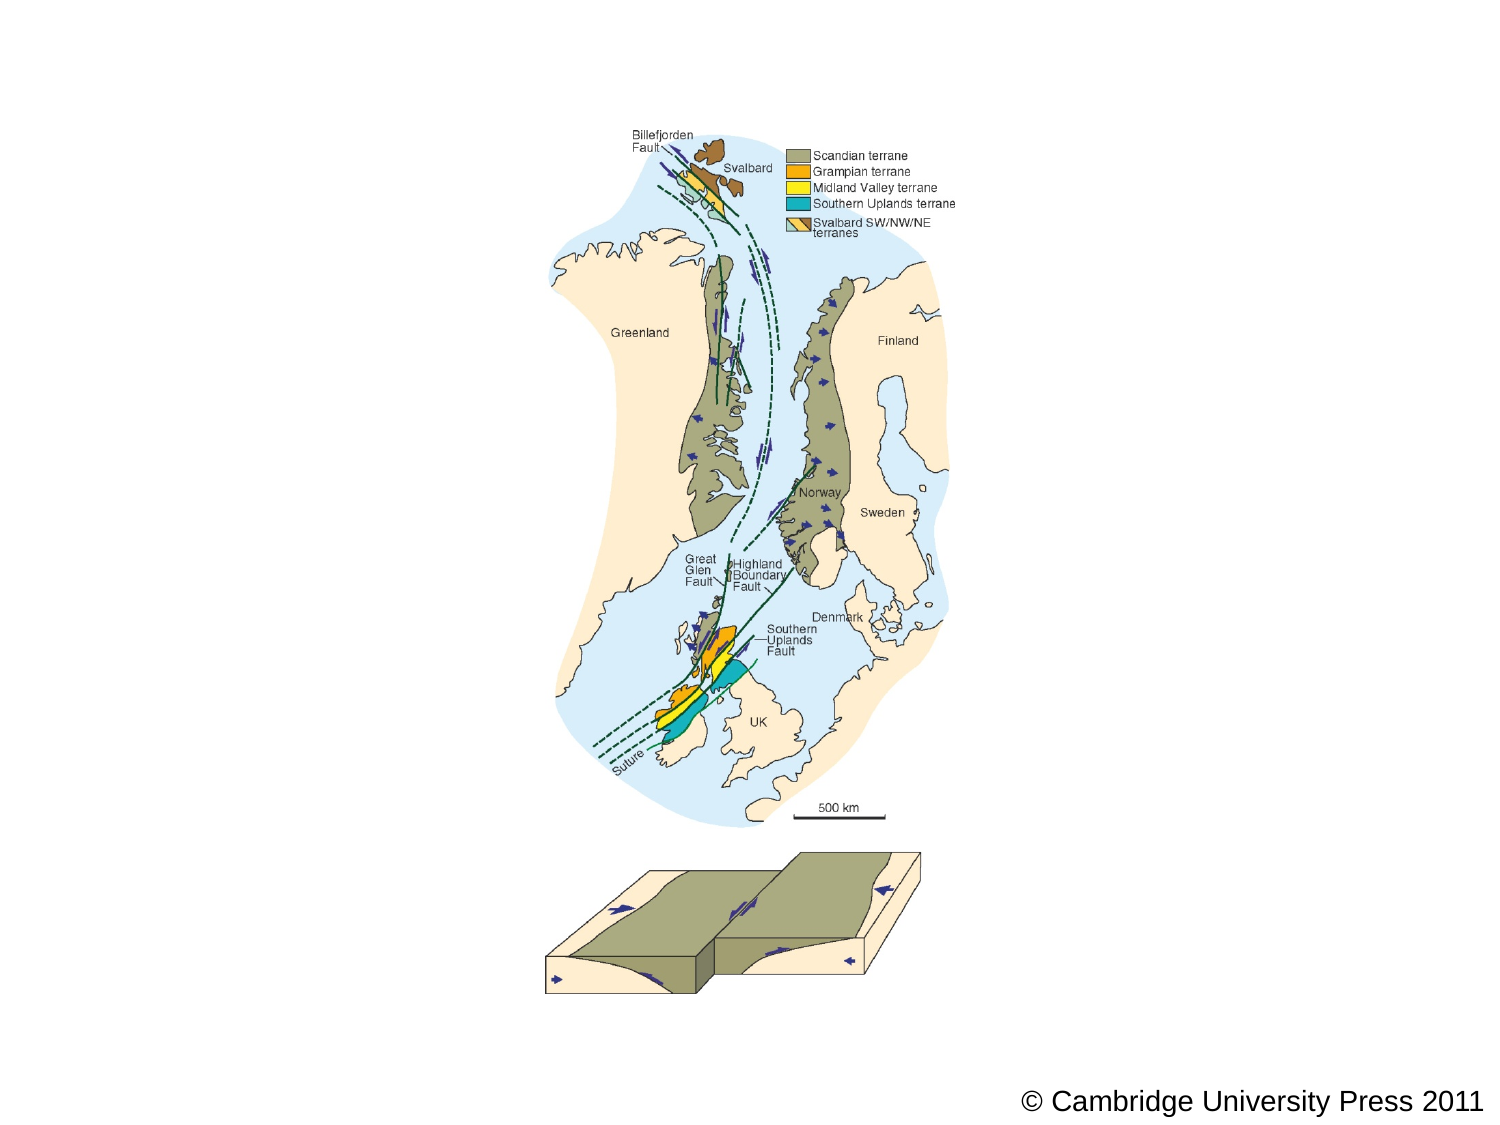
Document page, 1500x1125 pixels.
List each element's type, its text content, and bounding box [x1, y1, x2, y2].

picture [545, 130, 955, 995]
text_box © Cambridge University Press 2011 [915, 1074, 1500, 1125]
